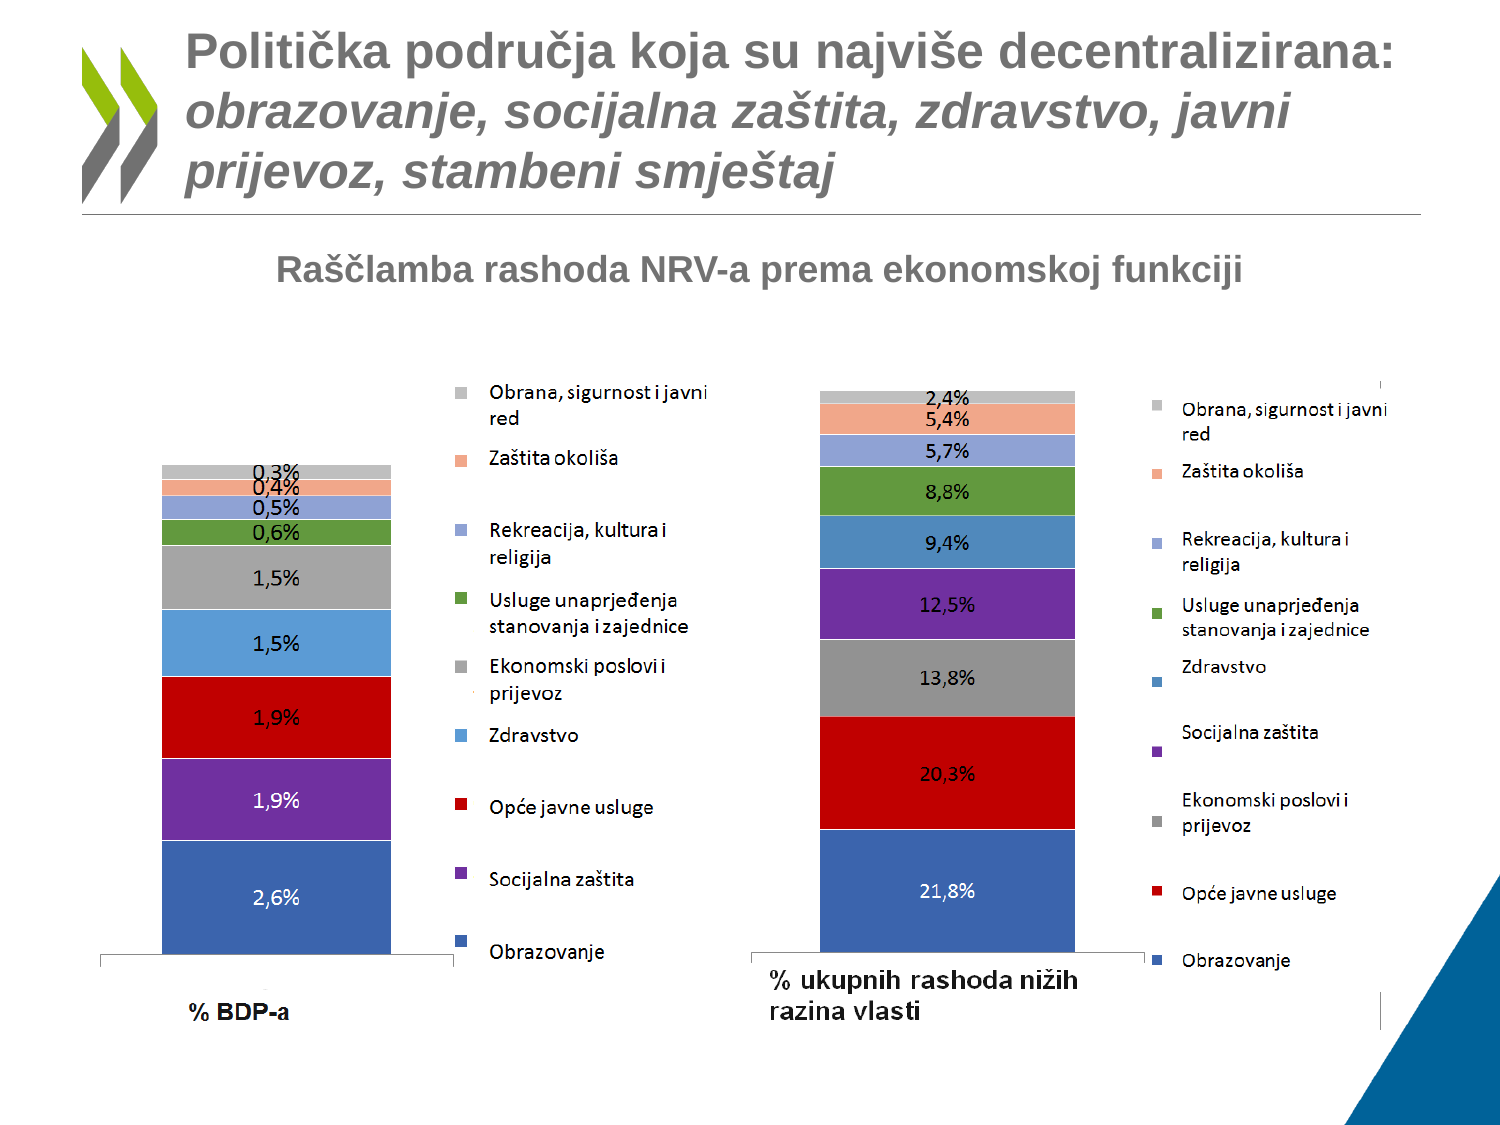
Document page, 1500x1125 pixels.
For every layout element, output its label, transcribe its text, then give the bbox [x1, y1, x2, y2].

title Politička područja koja su najviše decentralizirana: obrazovanje, socijalna zaštita, zdravstvo, javni prijevoz, stambeni smještaj [170, 24, 1464, 193]
picture [88, 361, 1500, 1125]
text_box Raščlamba rashoda NRV-a prema ekonomskoj funkciji [261, 237, 1272, 298]
